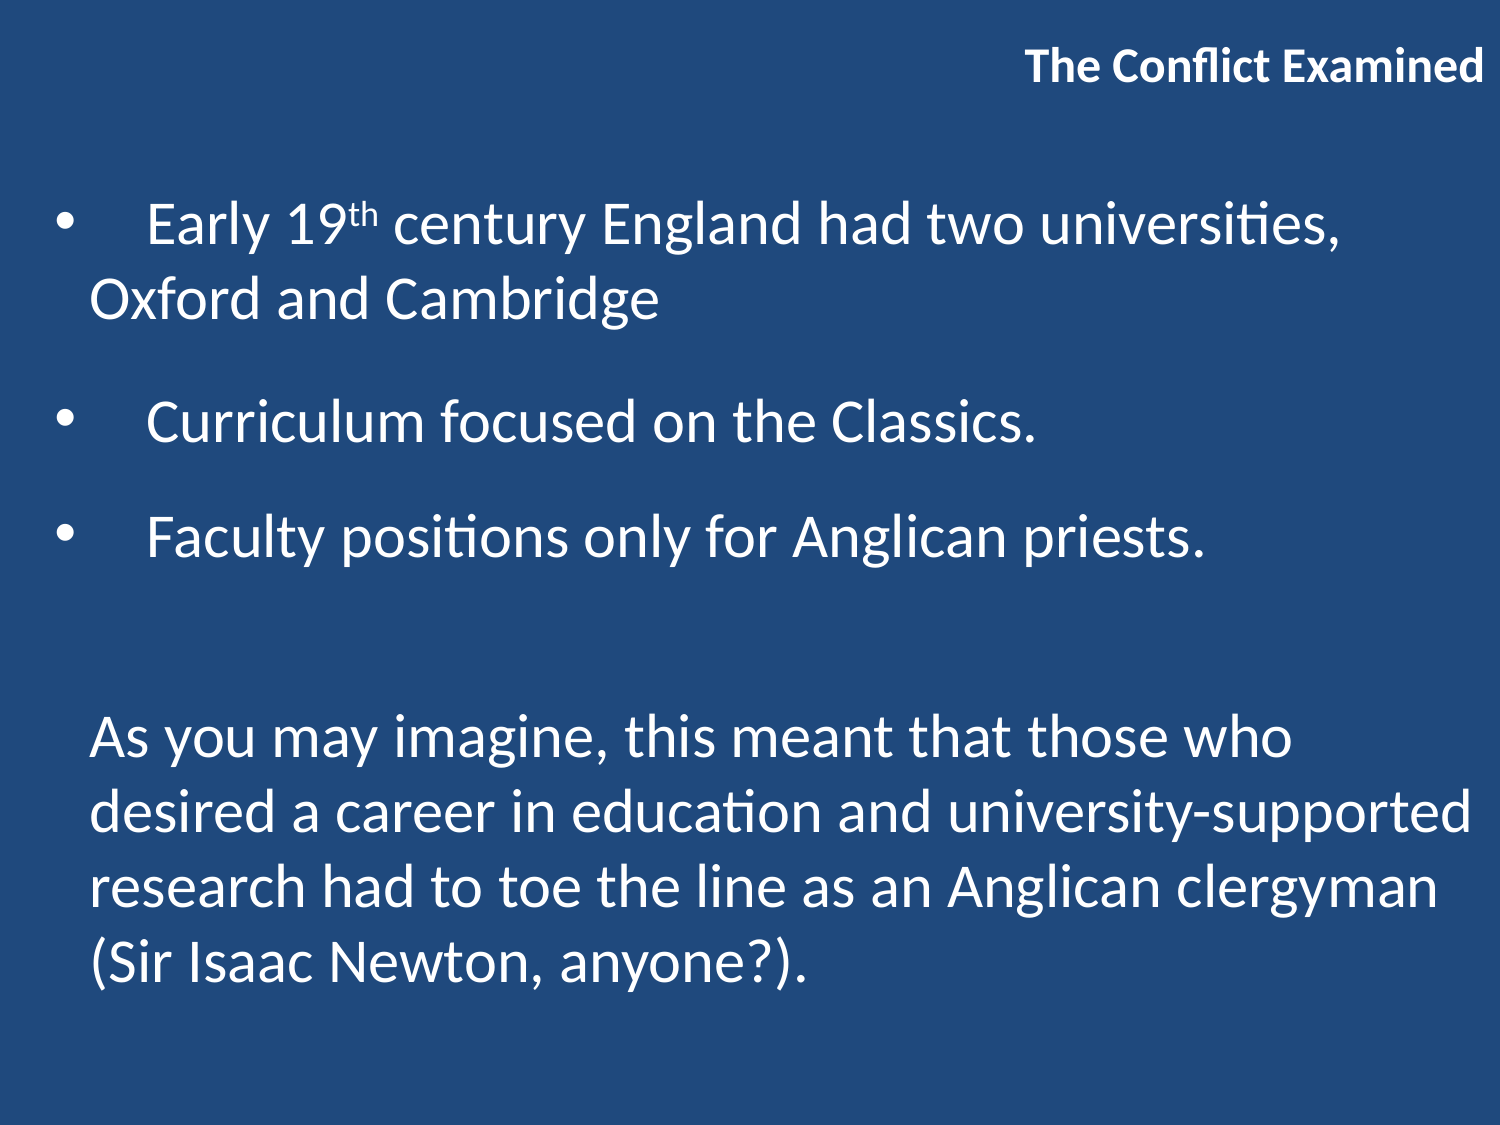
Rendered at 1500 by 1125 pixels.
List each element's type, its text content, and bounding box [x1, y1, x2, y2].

text_box Early 19th century England had two universities, Oxford and Cambridge [0, 174, 1500, 340]
text_box As you may imagine, this meant that those who desired a career in education and university-supported research had to toe the line as an Anglican clergyman (Sir Isaac Newton, anyone?). [0, 687, 1500, 1002]
text_box Curriculum focused on the Classics. [0, 372, 1500, 463]
text_box The Conflict Examined [0, 24, 1500, 100]
text_box Faculty positions only for Anglican priests. [0, 487, 1500, 653]
